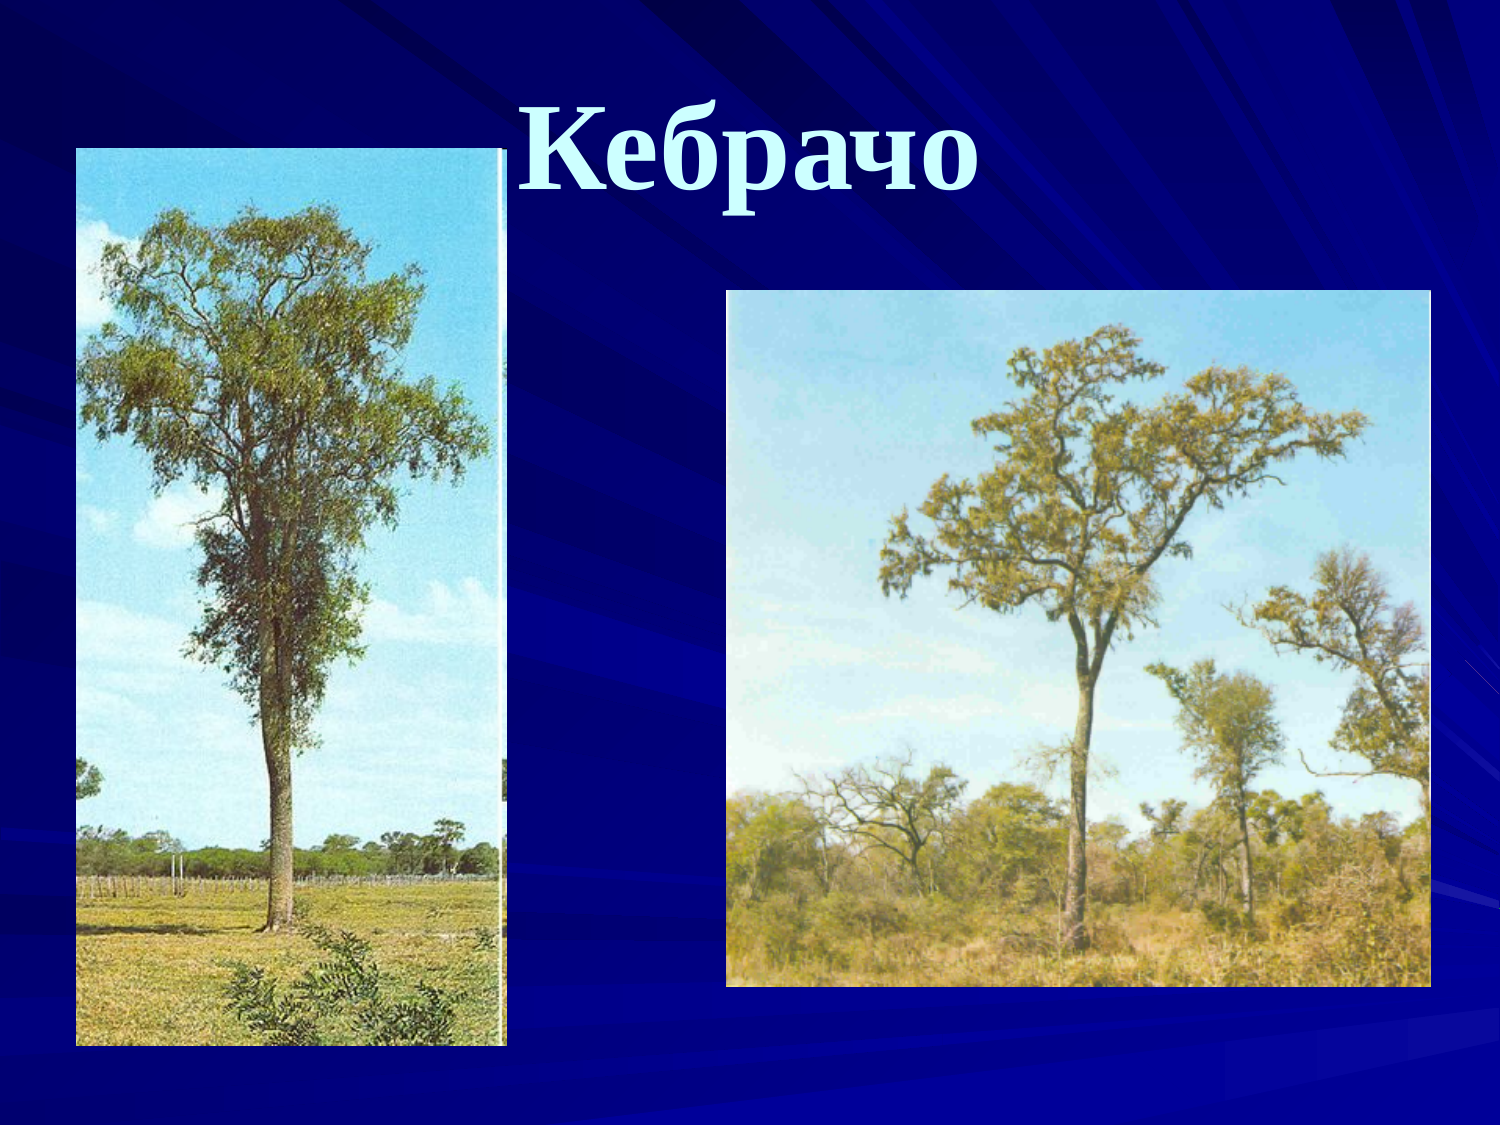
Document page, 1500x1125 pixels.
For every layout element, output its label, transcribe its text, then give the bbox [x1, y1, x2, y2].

title Кебрачо [75, 45, 1425, 234]
picture [76, 148, 507, 1047]
picture [725, 290, 1431, 987]
